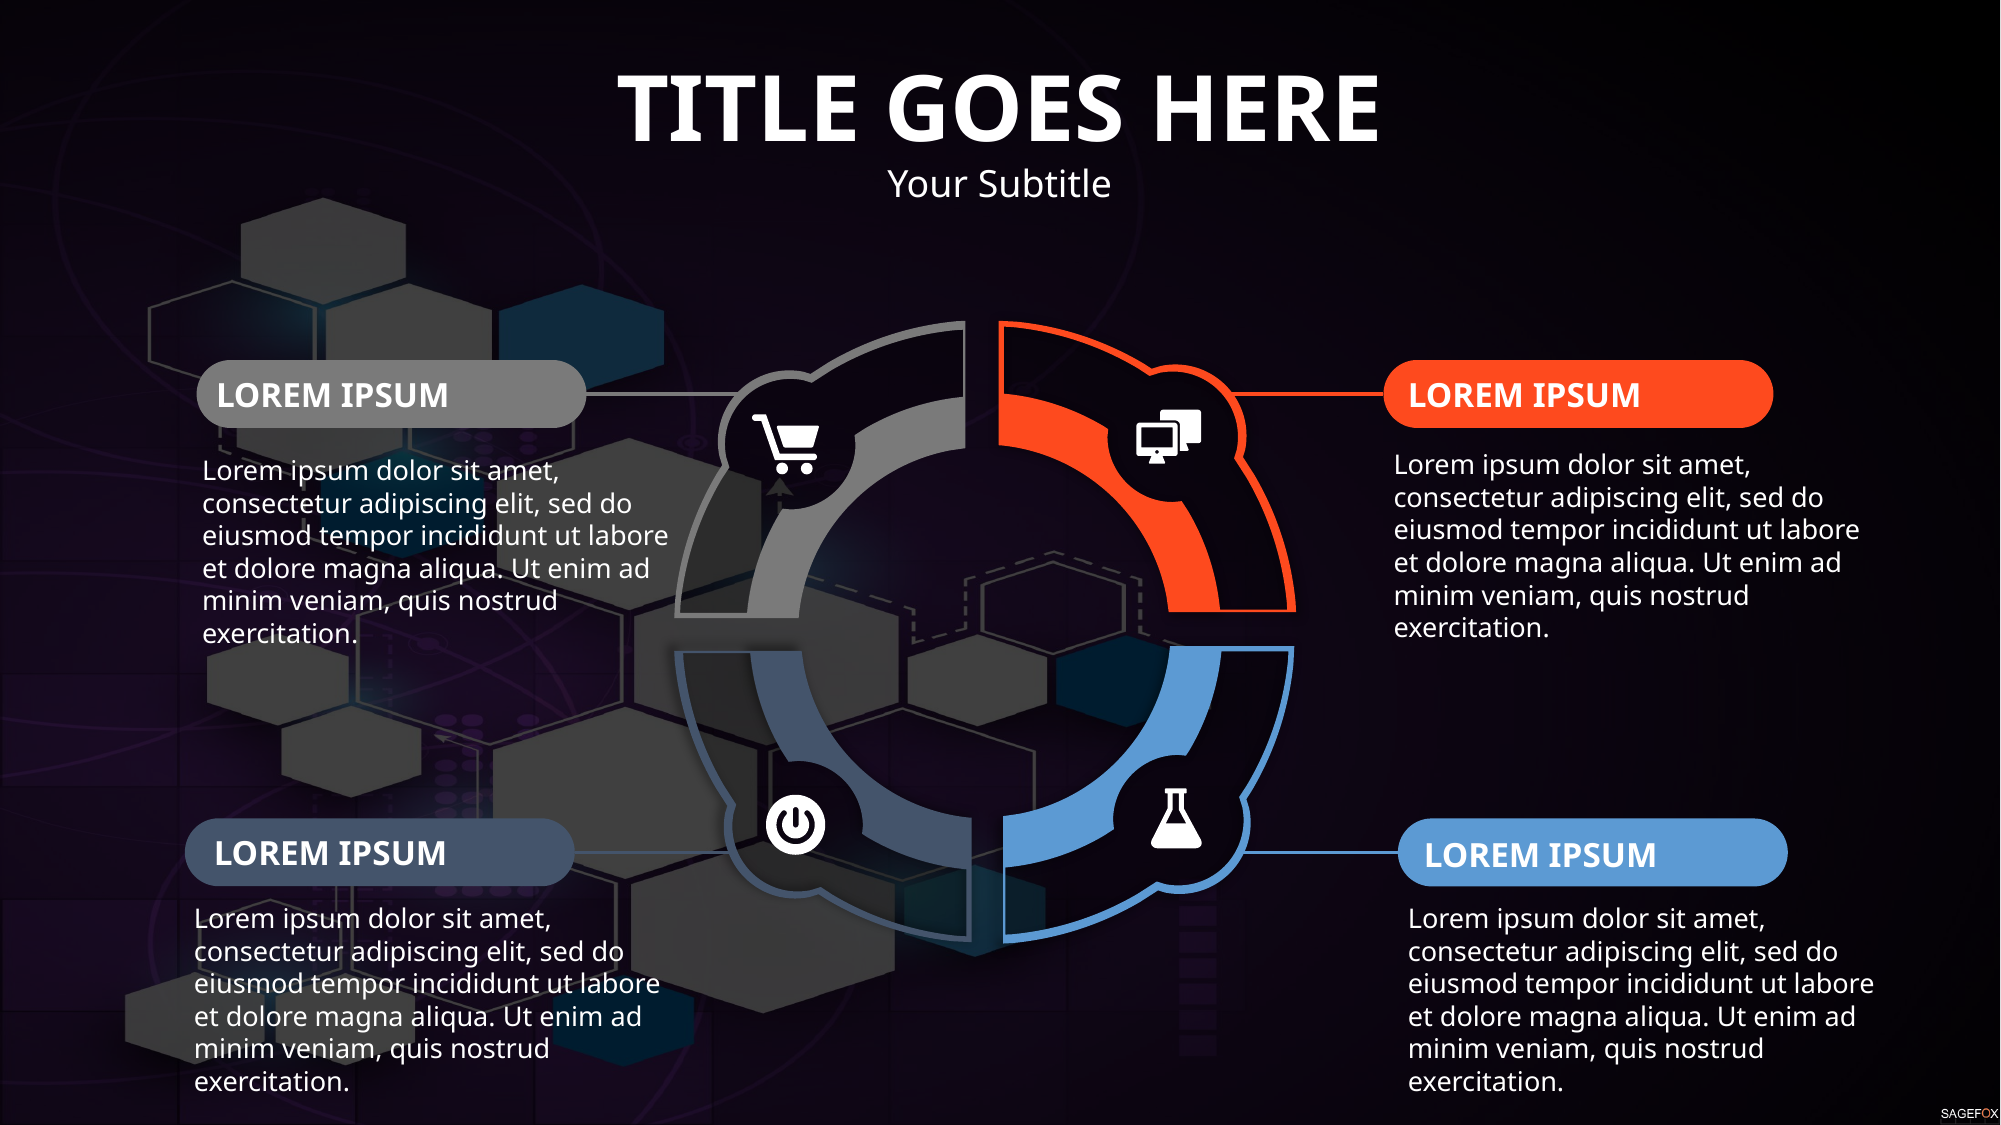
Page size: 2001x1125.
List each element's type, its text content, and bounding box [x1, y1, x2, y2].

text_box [184, 818, 730, 887]
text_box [1136, 409, 1202, 464]
text_box Lorem ipsum dolor sit amet, consectetur adipiscing elit, sed do eiusmod tempor incididunt ut labore et dolore magna aliqua. Ut enim ad minim veniam, quis nostrud exercitation. [192, 448, 704, 654]
picture [0, 0, 2001, 1125]
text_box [999, 649, 1298, 941]
text_box Lorem ipsum dolor sit amet, consectetur adipiscing elit, sed do eiusmod tempor incididunt ut labore et dolore magna aliqua. Ut enim ad minim veniam, quis nostrud exercitation. [1397, 896, 1910, 1102]
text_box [671, 323, 969, 616]
text_box Lorem ipsum dolor sit amet, consectetur adipiscing elit, sed do eiusmod tempor incididunt ut labore et dolore magna aliqua. Ut enim ad minim veniam, quis nostrud exercitation. [184, 896, 696, 1102]
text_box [1228, 359, 1774, 428]
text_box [752, 414, 819, 475]
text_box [674, 650, 972, 943]
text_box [998, 320, 1297, 613]
text_box Lorem ipsum dolor sit amet, consectetur adipiscing elit, sed do eiusmod tempor incididunt ut labore et dolore magna aliqua. Ut enim ad minim veniam, quis nostrud exercitation. [1383, 442, 1895, 648]
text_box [1242, 818, 1788, 887]
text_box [196, 359, 742, 428]
text_box TITLE GOES HERE Your Subtitle [548, 42, 1452, 212]
